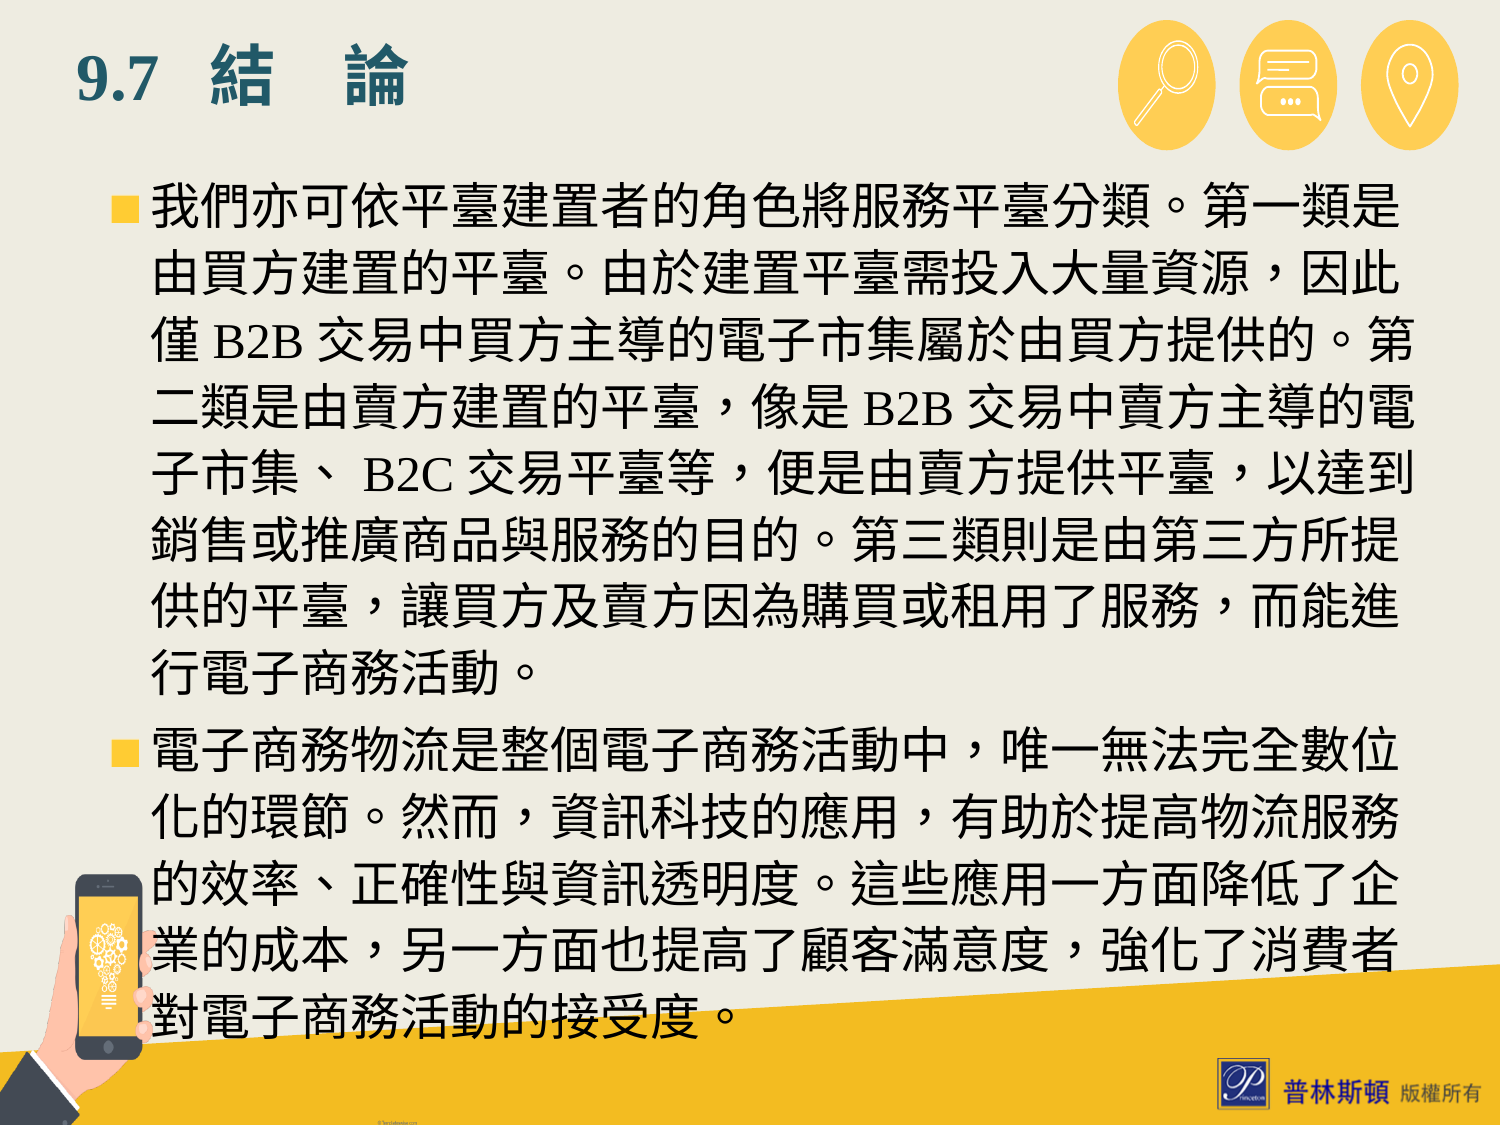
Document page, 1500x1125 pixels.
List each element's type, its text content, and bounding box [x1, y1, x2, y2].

picture [0, 811, 420, 1125]
picture [1217, 1058, 1500, 1125]
picture [103, 731, 139, 767]
picture [103, 187, 139, 223]
title 9.7 結 論 [76, 19, 1459, 114]
list 我們亦可依平臺建置者的角色將服務平臺分類。第一類是由買方建置的平臺。由於建置平臺需投入大量資源，因此僅B2B交易中買方主導的電子市集屬於由買方提供的。第二類是由賣方建置的平臺，像是B2B交易中賣方主導的電子市集、B2C交易平臺等，便是由賣方提供平臺，以達到銷售或推廣商品與服務的目的。第三類則是由第三方所提供的平臺，讓買方及賣方因為購買或租用了服務，而能進行電子商務活動。 電子商務物流是整個電子商務活動中，唯一無法完全數位化的環節。然而，資訊科技的應用，有助於提高物流服務的效率、正確性與資訊透明度。這些應用一方面降低了企業的成本，另一方面也提高了顧客滿意度，強化了消費者對電子商務活動的接受度。 [76, 160, 1459, 1059]
